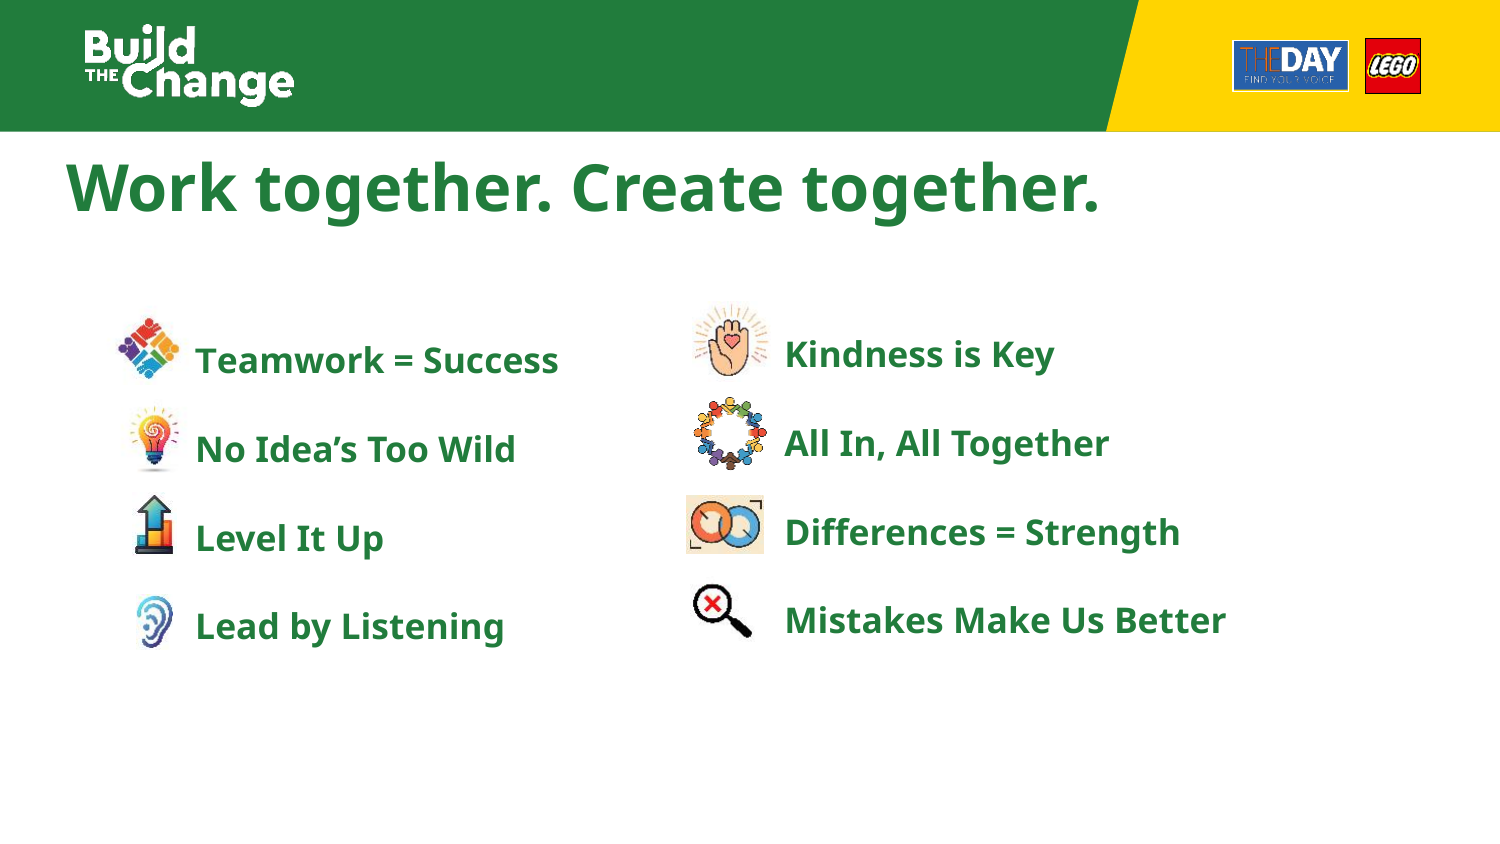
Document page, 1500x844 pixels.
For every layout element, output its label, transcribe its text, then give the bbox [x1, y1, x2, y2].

picture [681, 568, 764, 651]
picture [691, 393, 770, 475]
picture [132, 492, 177, 558]
text_box [1106, 0, 1500, 132]
picture [686, 495, 765, 554]
picture [692, 301, 771, 382]
picture [1365, 38, 1421, 94]
text_box Work together. Create together. [51, 132, 1449, 226]
picture [136, 594, 173, 650]
text_box [0, 0, 1138, 132]
picture [105, 391, 204, 490]
picture [1233, 40, 1348, 91]
picture [91, 290, 190, 385]
text_box Kindness is Key All In, All Together Differences = Strength Mistakes Make Us Better [769, 295, 1500, 844]
text_box Teamwork = Success No Idea’s Too Wild Level It Up Lead by Listening [180, 301, 935, 844]
picture [85, 24, 294, 107]
